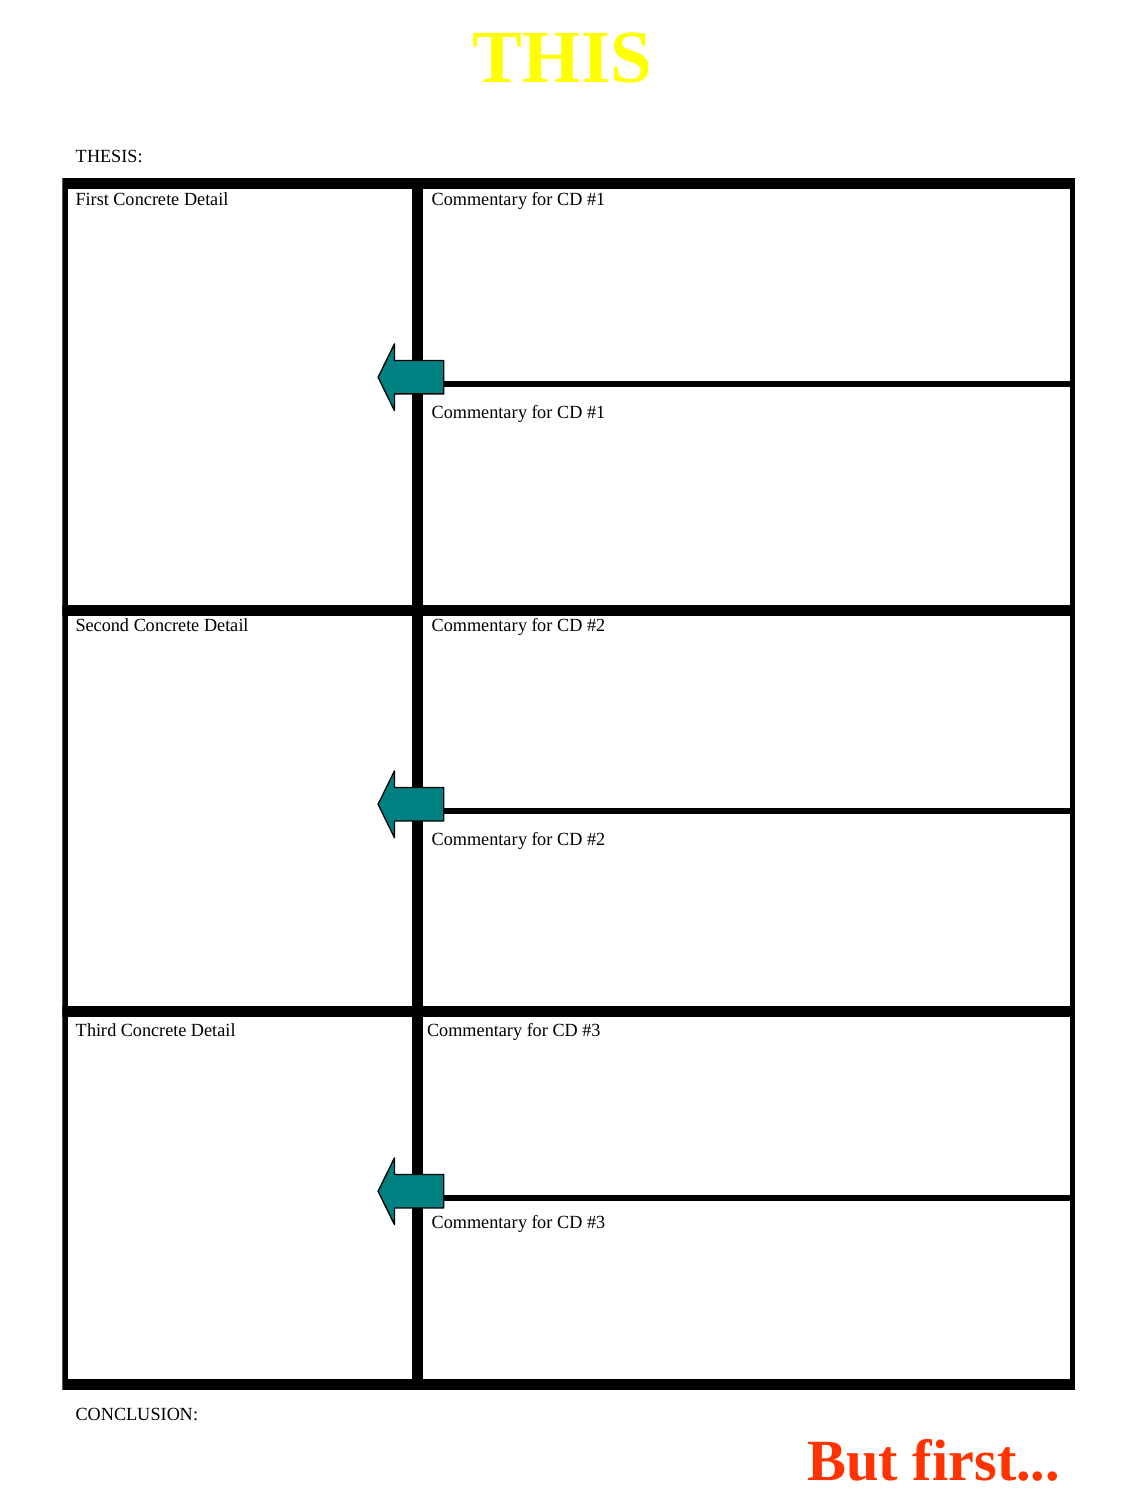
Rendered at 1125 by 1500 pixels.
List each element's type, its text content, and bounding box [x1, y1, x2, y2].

text_box THIS [262, 0, 863, 105]
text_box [62, 124, 1076, 1426]
text_box But first... [150, 1433, 1075, 1500]
